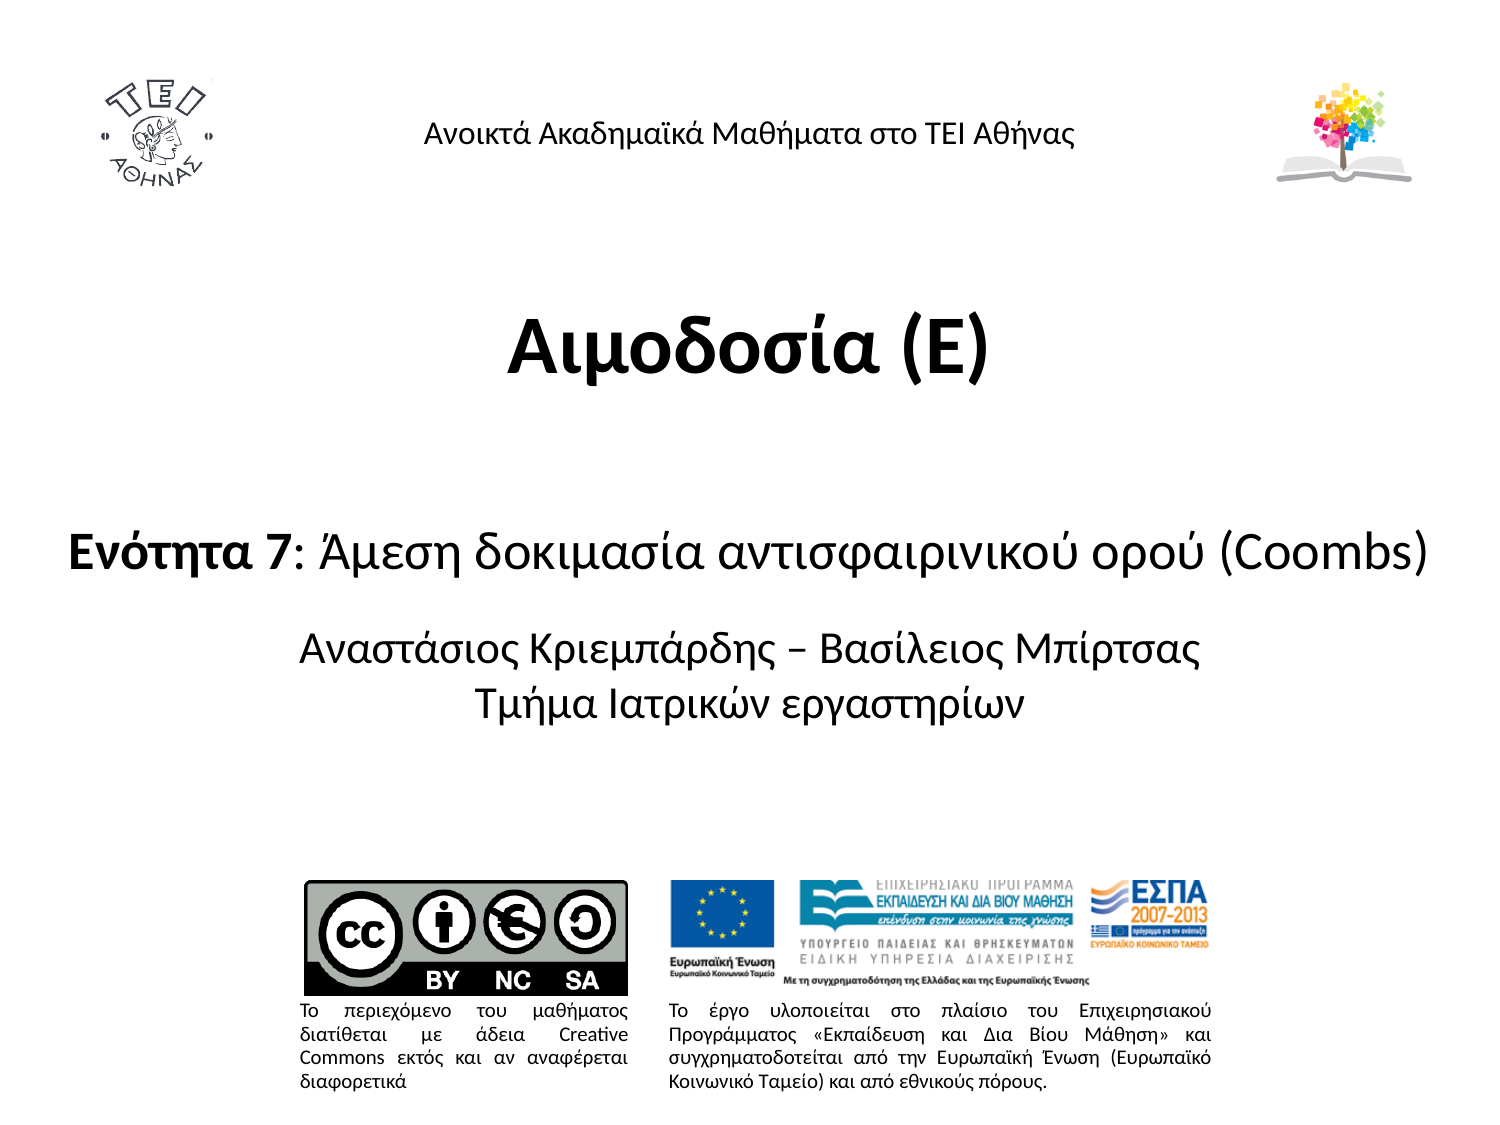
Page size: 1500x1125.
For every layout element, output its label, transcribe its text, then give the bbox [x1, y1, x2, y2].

picture [1273, 77, 1414, 185]
title Αιμοδοσία (E) [0, 219, 1500, 461]
table_header Το περιεχόμενο του μαθήματος διατίθεται με άδεια Creative Commons εκτός και αν αναφέρεται διαφορετικά [289, 999, 640, 1125]
table_header Το έργο υλοποιείται στο πλαίσιο του Επιχειρησιακού Προγράμματος «Εκπαίδευση και Δια Βίου Μάθηση» και συγχρηματοδοτείται από την Ευρωπαϊκή Ένωση (Ευρωπαϊκό Κοινωνικό Ταμείο) και από εθνικούς πόρους. [640, 999, 1223, 1125]
picture [663, 880, 1214, 996]
subtitle Ενότητα 7: Άμεση δοκιμασία αντισφαιρινικού ορού (Coombs) Αναστάσιος Κριεμπάρδης – Βασίλειος Μπίρτσας Τμήμα Ιατρικών εργαστηρίων [0, 507, 1500, 835]
text_box Ανοικτά Ακαδημαϊκά Μαθήματα στο ΤΕΙ Αθήνας [217, 103, 1268, 159]
picture [100, 77, 213, 193]
picture [303, 880, 628, 996]
